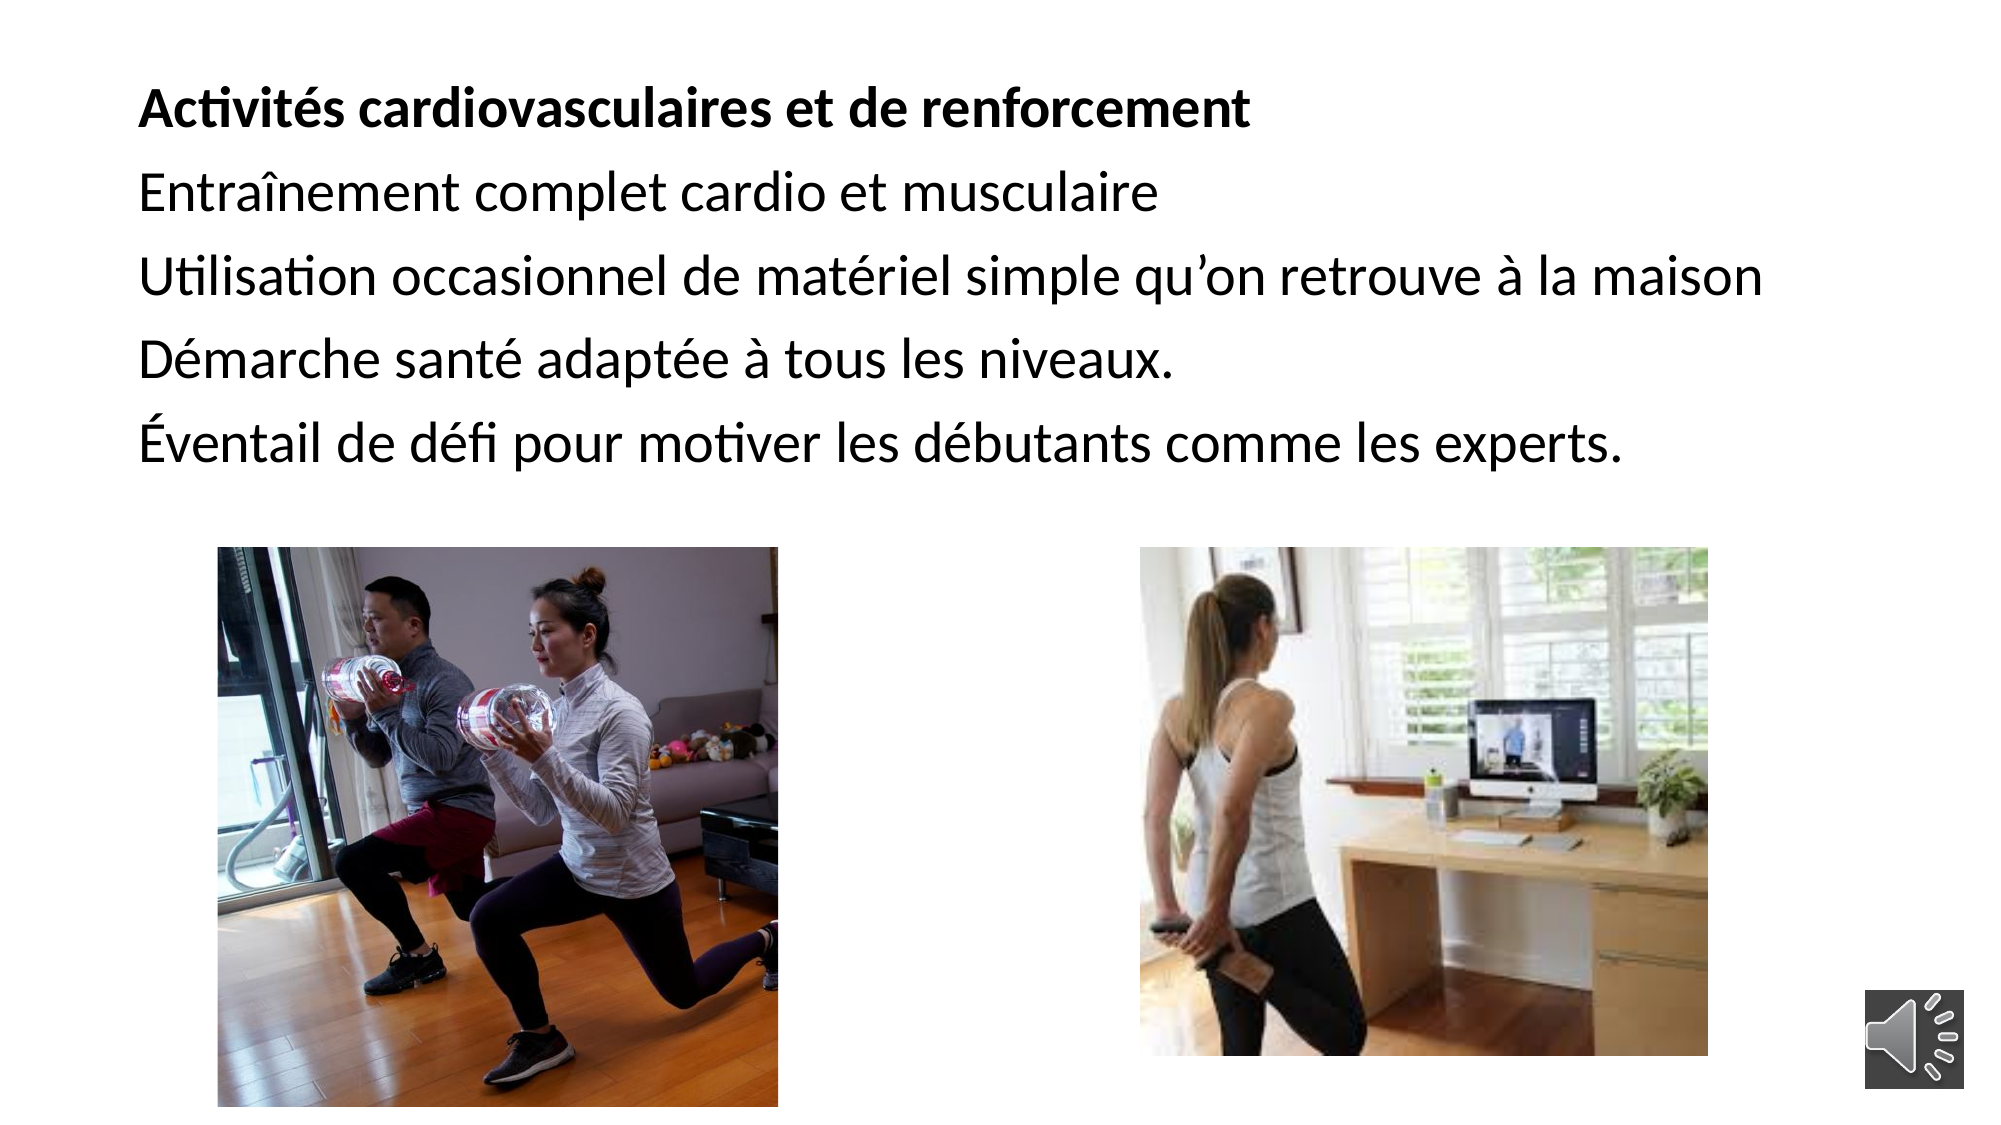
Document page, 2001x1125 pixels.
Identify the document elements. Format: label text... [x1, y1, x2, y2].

list Activités cardiovasculaires et de renforcement Entraînement complet cardio et musculaire Utilisation occasionnel de matériel simple qu’on retrouve à la maison Démarche santé adaptée à tous les niveaux. Éventail de défi pour motiver les débutants comme les experts. [123, 69, 1807, 784]
picture [1140, 547, 1708, 1056]
picture [217, 547, 779, 1107]
picture [1864, 989, 1965, 1090]
